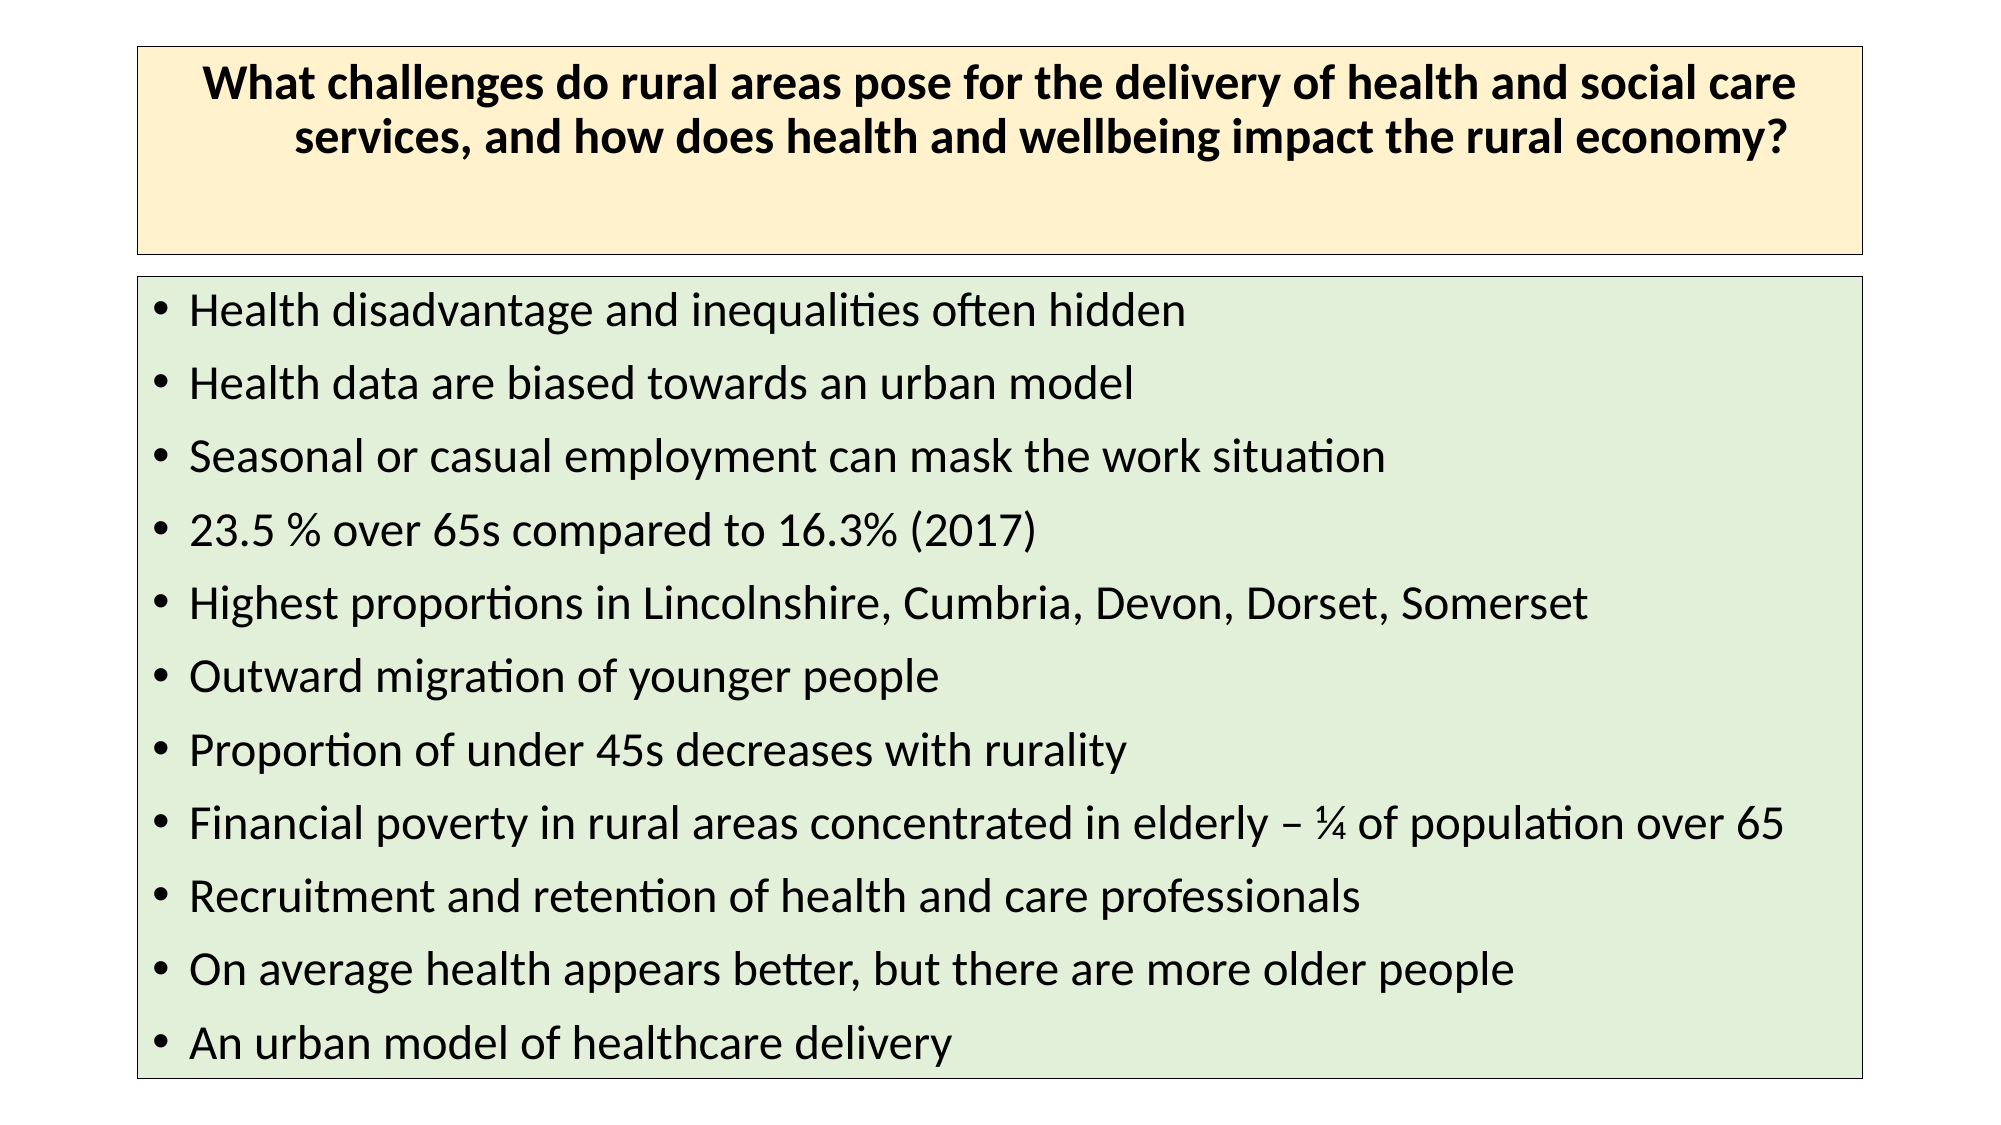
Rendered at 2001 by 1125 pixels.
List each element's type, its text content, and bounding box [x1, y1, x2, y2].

list Health disadvantage and inequalities often hidden Health data are biased towards an urban model Seasonal or casual employment can mask the work situation 23.5 % over 65s compared to 16.3% (2017) Highest proportions in Lincolnshire, Cumbria, Devon, Dorset, Somerset Outward migration of younger people Proportion of under 45s decreases with rurality Financial poverty in rural areas concentrated in elderly – ¼ of population over 65 Recruitment and retention of health and care professionals On average health appears better, but there are more older people An urban model of healthcare delivery [137, 276, 1863, 1079]
title What challenges do rural areas pose for the delivery of health and social care services, and how does health and wellbeing impact the rural economy? [137, 46, 1863, 255]
